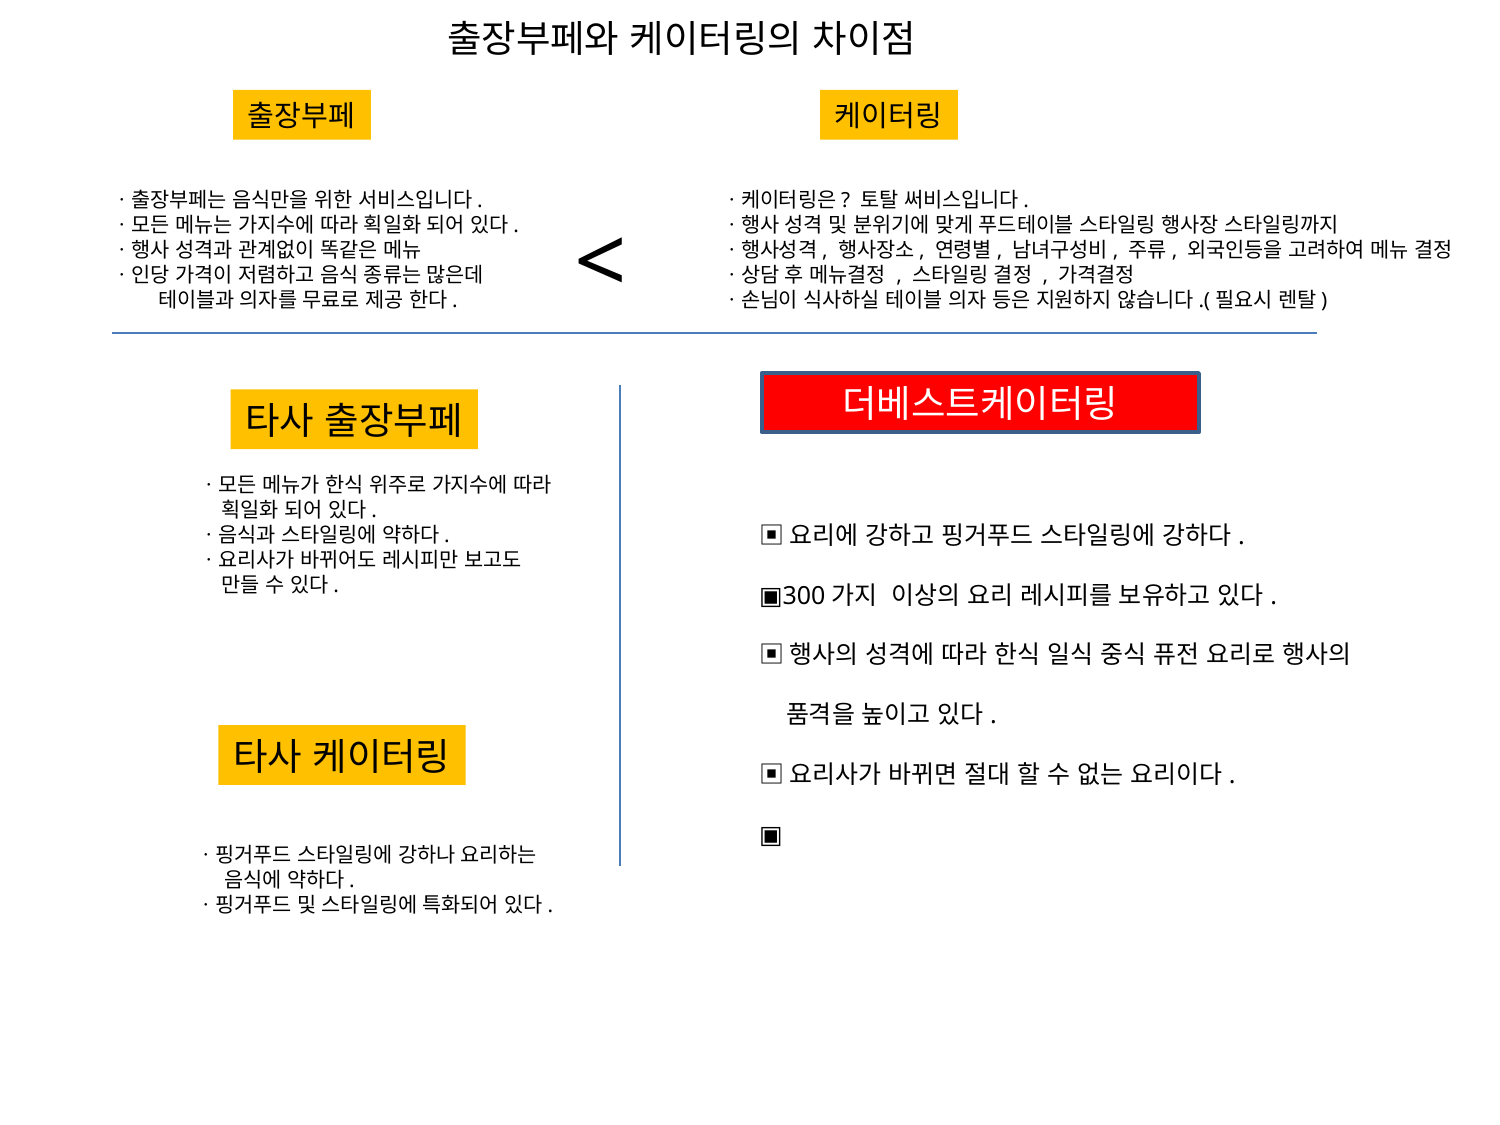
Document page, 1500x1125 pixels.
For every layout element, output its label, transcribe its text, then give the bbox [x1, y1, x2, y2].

text_box 출장부페 [233, 89, 371, 140]
text_box ㆍ모든 메뉴가 한식 위주로 가지수에 따라 획일화 되어 있다. ㆍ음식과 스타일링에 약하다. ㆍ요리사가 바뀌어도 레시피만 보고도 만들 수 있다. [184, 463, 573, 604]
text_box 케이터링 [820, 89, 958, 140]
text_box < [559, 194, 642, 320]
text_box 더베스트케이터링 [760, 371, 1201, 434]
text_box ㆍ핑거푸드 스타일링에 강하나 요리하는 음식에 약하다. ㆍ핑거푸드 및 스타일링에 특화되어 있다. [181, 833, 568, 924]
text_box 타사 케이터링 [218, 725, 466, 785]
text_box ㆍ출장부페는 음식만을 위한 서비스입니다. ㆍ모든 메뉴는 가지수에 따라 획일화 되어 있다. ㆍ행사 성격과 관계없이 똑같은 메뉴 ㆍ인당 가격이 저렴하고 음식 종류는 많은데 테이블과 의자를 무료로 제공 한다. [98, 179, 534, 320]
text_box 출장부페와 케이터링의 차이점 [432, 7, 932, 67]
text_box ▣요리에 강하고 핑거푸드 스타일링에 강하다. ▣300가지 이상의 요리 레시피를 보유하고 있다. ▣행사의 성격에 따라 한식 일식 중식 퓨전 요리로 행사의 품격을 높이고 있다. ▣요리사가 바뀌면 절대 할 수 없는 요리이다. ▣ [744, 511, 1368, 856]
text_box 타사 출장부페 [230, 389, 478, 450]
text_box ㆍ케이터링은? 토탈 써비스입니다. ㆍ행사 성격 및 분위기에 맞게 푸드테이블 스타일링 행사장 스타일링까지 ㆍ행사성격, 행사장소, 연령별, 남녀구성비, 주류, 외국인등을 고려하여 메뉴 결정 ㆍ상담 후 메뉴결정 , 스타일링 결정 , 가격결정 ㆍ손님이 식사하실 테이블 의자 등은 지원하지 않습니다.(필요시 렌탈) [707, 179, 1467, 320]
